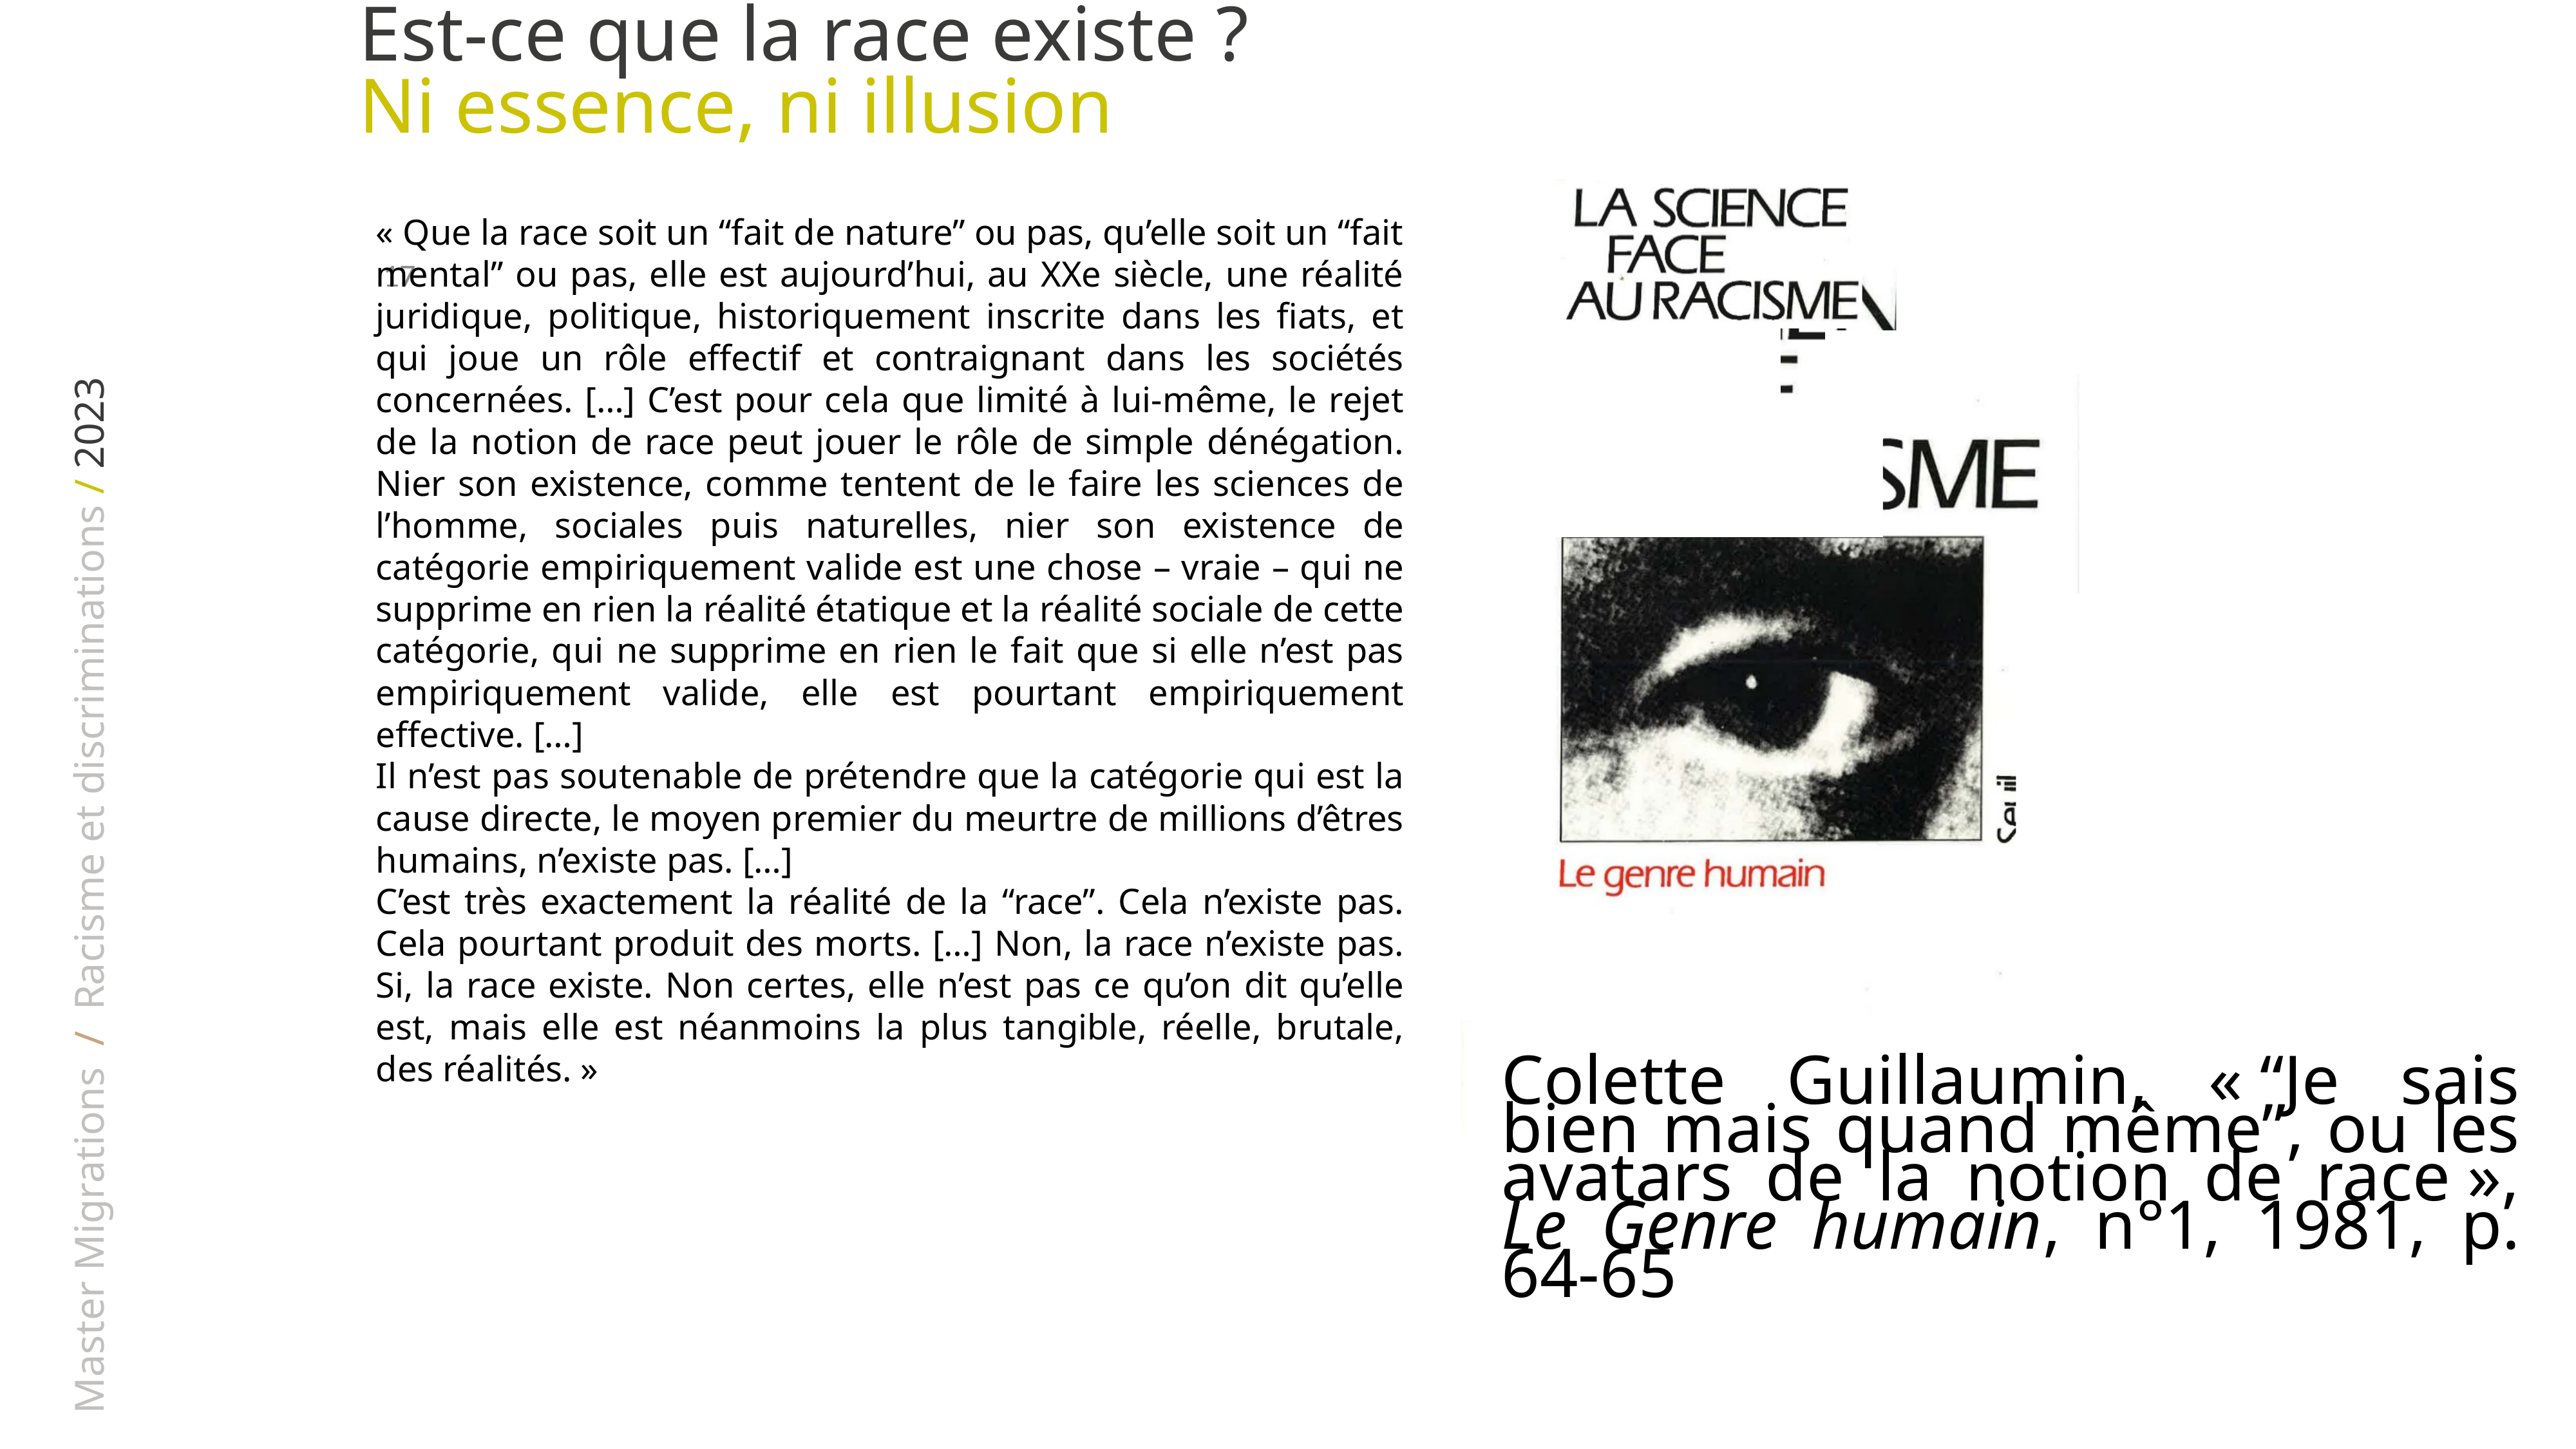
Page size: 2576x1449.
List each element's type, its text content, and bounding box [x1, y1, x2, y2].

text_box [355, 0, 1461, 1057]
picture [1460, 179, 2079, 1137]
text_box Colette Guillaumin, « “Je sais bien mais quand même”, ou les avatars de la notion de race », Le Genre humain, n°1, 1981, p. 64-65 [1492, 1061, 2531, 1312]
